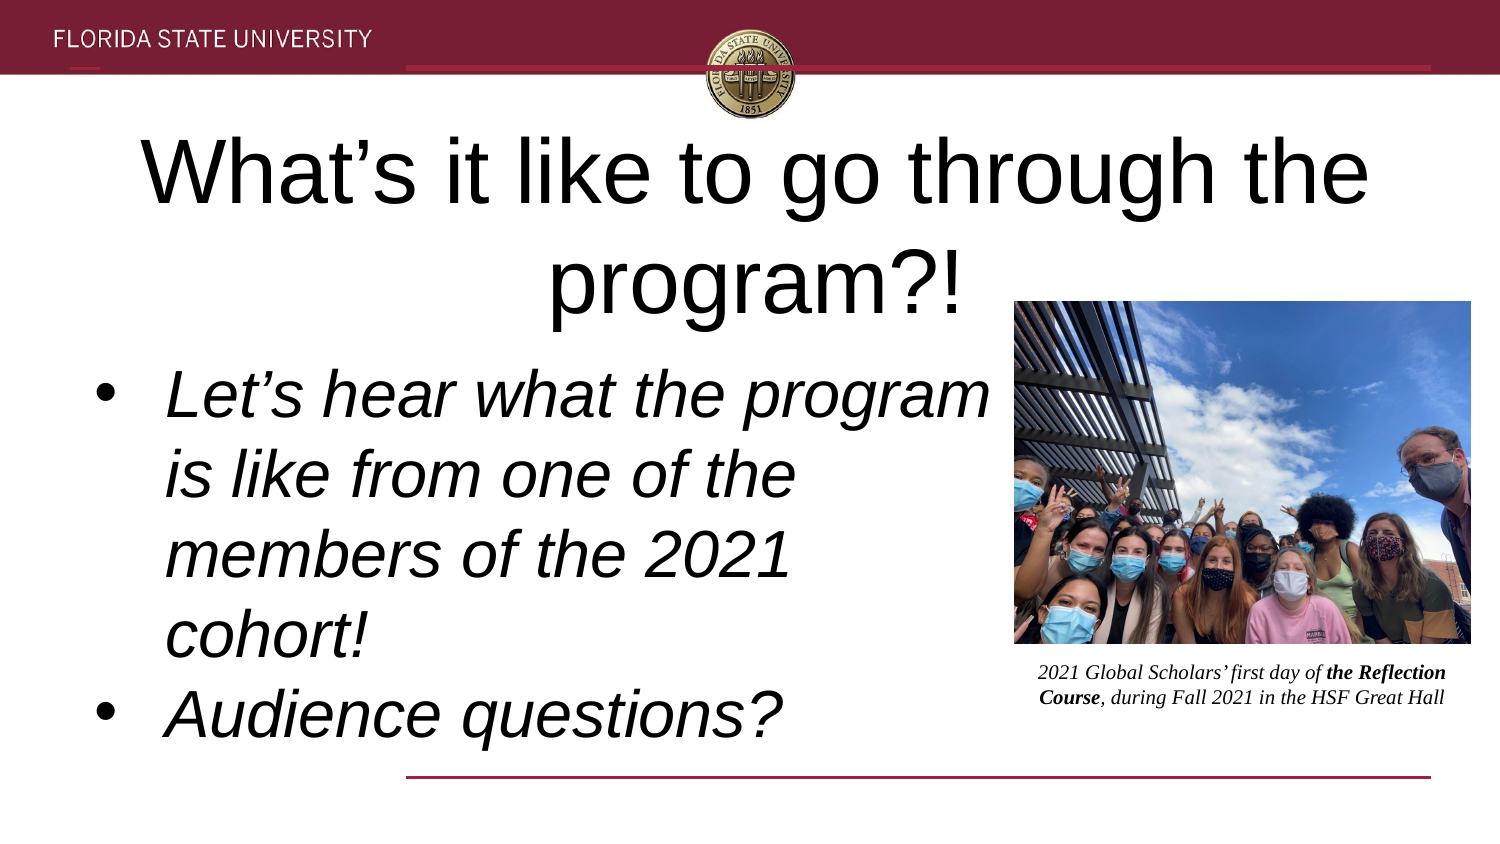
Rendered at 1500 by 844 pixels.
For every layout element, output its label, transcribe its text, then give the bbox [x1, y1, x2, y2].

list Let’s hear what the program is like from one of the members of the 2021 cohort! Audience questions? [75, 343, 1015, 753]
text_box 2021 Global Scholars’ first day of the Reflection Course, during Fall 2021 in the HSF Great Hall [1014, 650, 1471, 724]
title What’s it like to go through the program?! [33, 100, 1480, 344]
picture [0, 0, 1500, 844]
